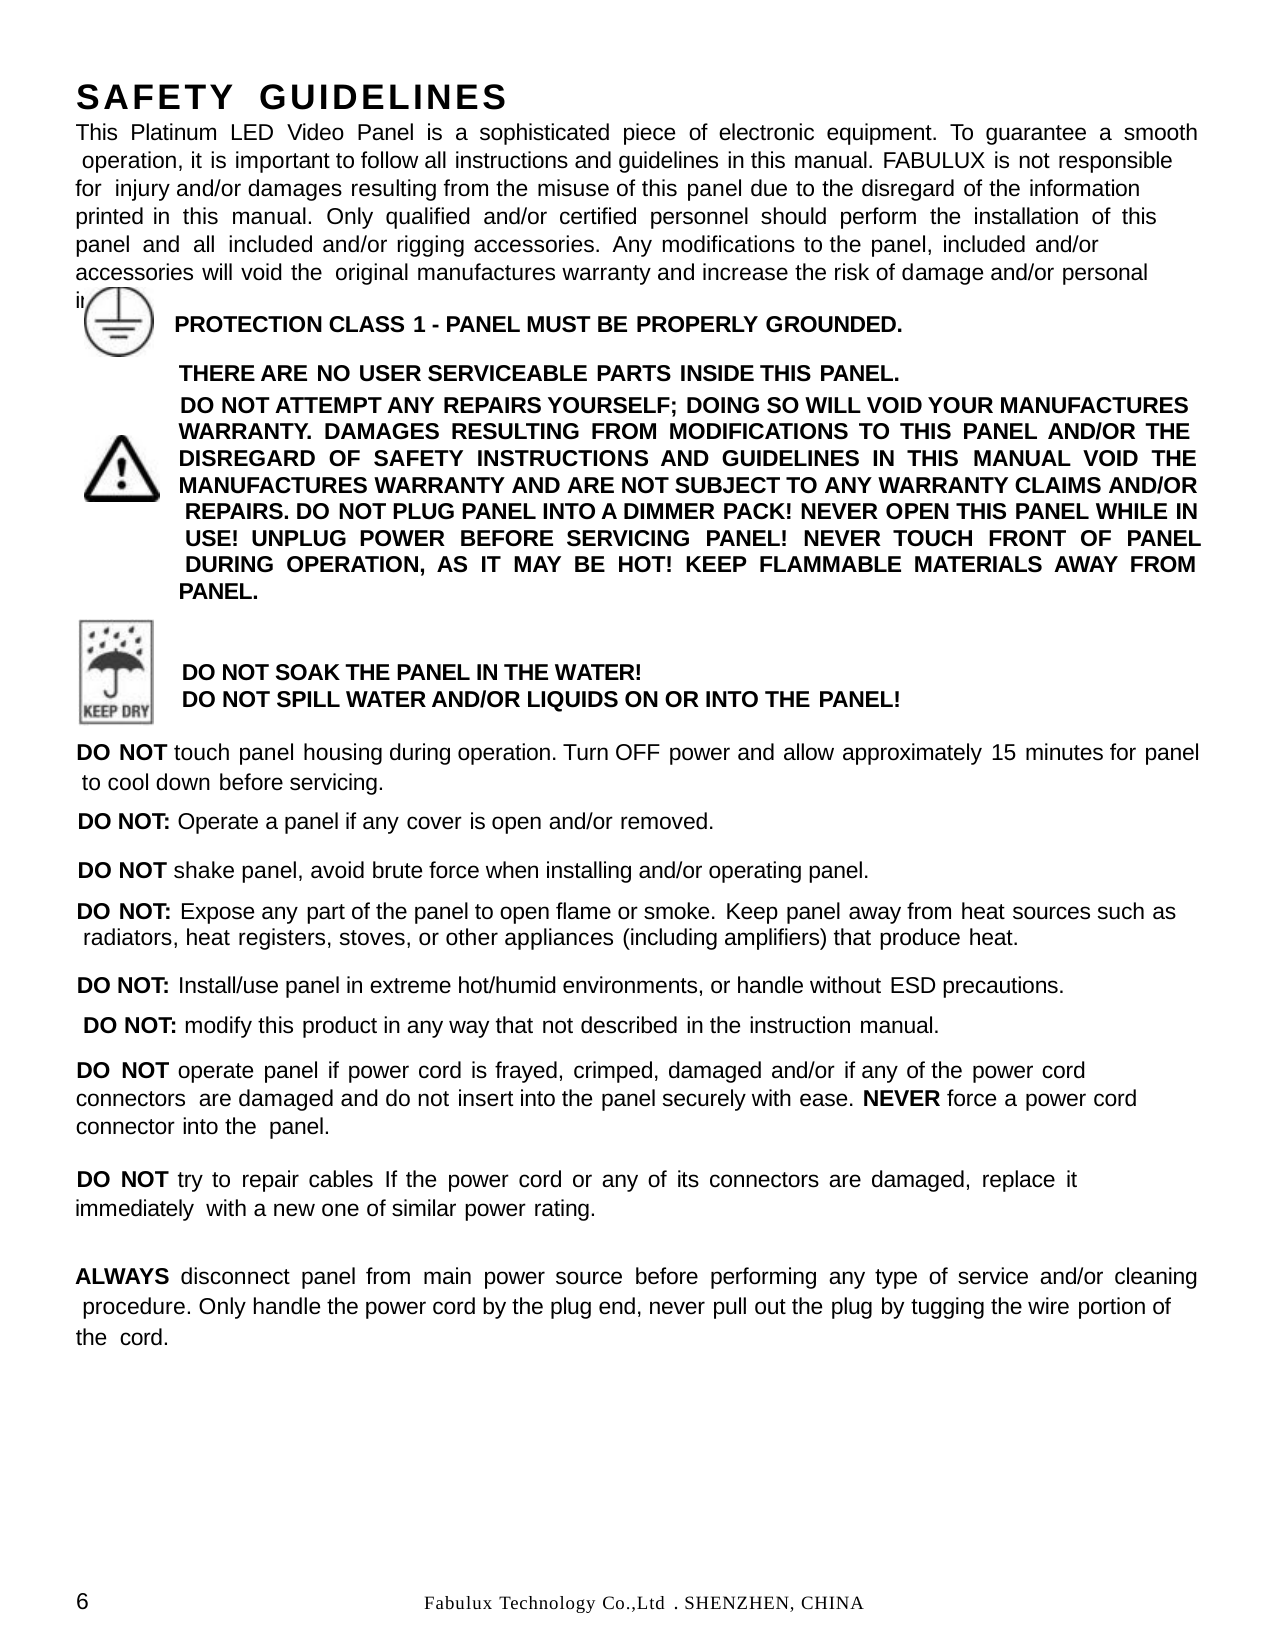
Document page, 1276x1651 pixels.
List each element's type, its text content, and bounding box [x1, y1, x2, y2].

text_box SAFETY GUIDELINES This Platinum LED Video Panel is a sophisticated piece of electronic equipment. To guarantee a smooth operation, it is important to follow all instructions and guidelines in this manual. FABULUX is not responsible for injury and/or damages resulting from the misuse of this panel due to the disregard of the information printed in this manual. Only qualified and/or certified personnel should perform the installation of this panel and all included and/or rigging accessories. Any modifications to the panel, included and/or accessories will void the original manufactures warranty and increase the risk of damage and/or personal injury. [73, 79, 1203, 287]
picture [84, 435, 160, 502]
text_box DO NOT touch panel housing during operation. Turn OFF power and allow approximately 15 minutes for panel to cool down before servicing. DO NOT: Operate a panel if any cover is open and/or removed. DO NOT shake panel, avoid brute force when installing and/or operating panel. DO NOT: Expose any part of the panel to open flame or smoke. Keep panel away from heat sources such as radiators, heat registers, stoves, or other appliances (including amplifiers) that produce heat. DO NOT: Install/use panel in extreme hot/humid environments, or handle without ESD precautions. DO NOT: modify this product in any way that not described in the instruction manual. DO NOT operate panel if power cord is frayed, crimped, damaged and/or if any of the power cord connectors are damaged and do not insert into the panel securely with ease. NEVER force a power cord connector into the panel. DO NOT try to repair cables If the power cord or any of its connectors are damaged, replace it immediately with a new one of similar power rating. ALWAYS disconnect panel from main power source before performing any type of service and/or cleaning procedure. Only handle the power cord by the plug end, never pull out the plug by tugging the wire portion of the cord. [72, 733, 1203, 1353]
text_box PROTECTION CLASS 1 - PANEL MUST BE PROPERLY GROUNDED. THERE ARE NO USER SERVICEABLE PARTS INSIDE THIS PANEL. DO NOT ATTEMPT ANY REPAIRS YOURSELF; DOING SO WILL VOID YOUR MANUFACTURES WARRANTY. DAMAGES RESULTING FROM MODIFICATIONS TO THIS PANEL AND/OR THE DISREGARD OF SAFETY INSTRUCTIONS AND GUIDELINES IN THIS MANUAL VOID THE MANUFACTURES WARRANTY AND ARE NOT SUBJECT TO ANY WARRANTY CLAIMS AND/OR REPAIRS. DO NOT PLUG PANEL INTO A DIMMER PACK! NEVER OPEN THIS PANEL WHILE IN USE! UNPLUG POWER BEFORE SERVICING PANEL! NEVER TOUCH FRONT OF PANEL DURING OPERATION, AS IT MAY BE HOT! KEEP FLAMMABLE MATERIALS AWAY FROM PANEL. DO NOT SOAK THE PANEL IN THE WATER! DO NOT SPILL WATER AND/OR LIQUIDS ON OR INTO THE PANEL! [172, 312, 1204, 715]
picture [84, 287, 154, 357]
picture [78, 619, 154, 727]
text_box 6 Fabulux Technology Co.,Ltd . SHENZHEN, CHINA [73, 1587, 865, 1616]
